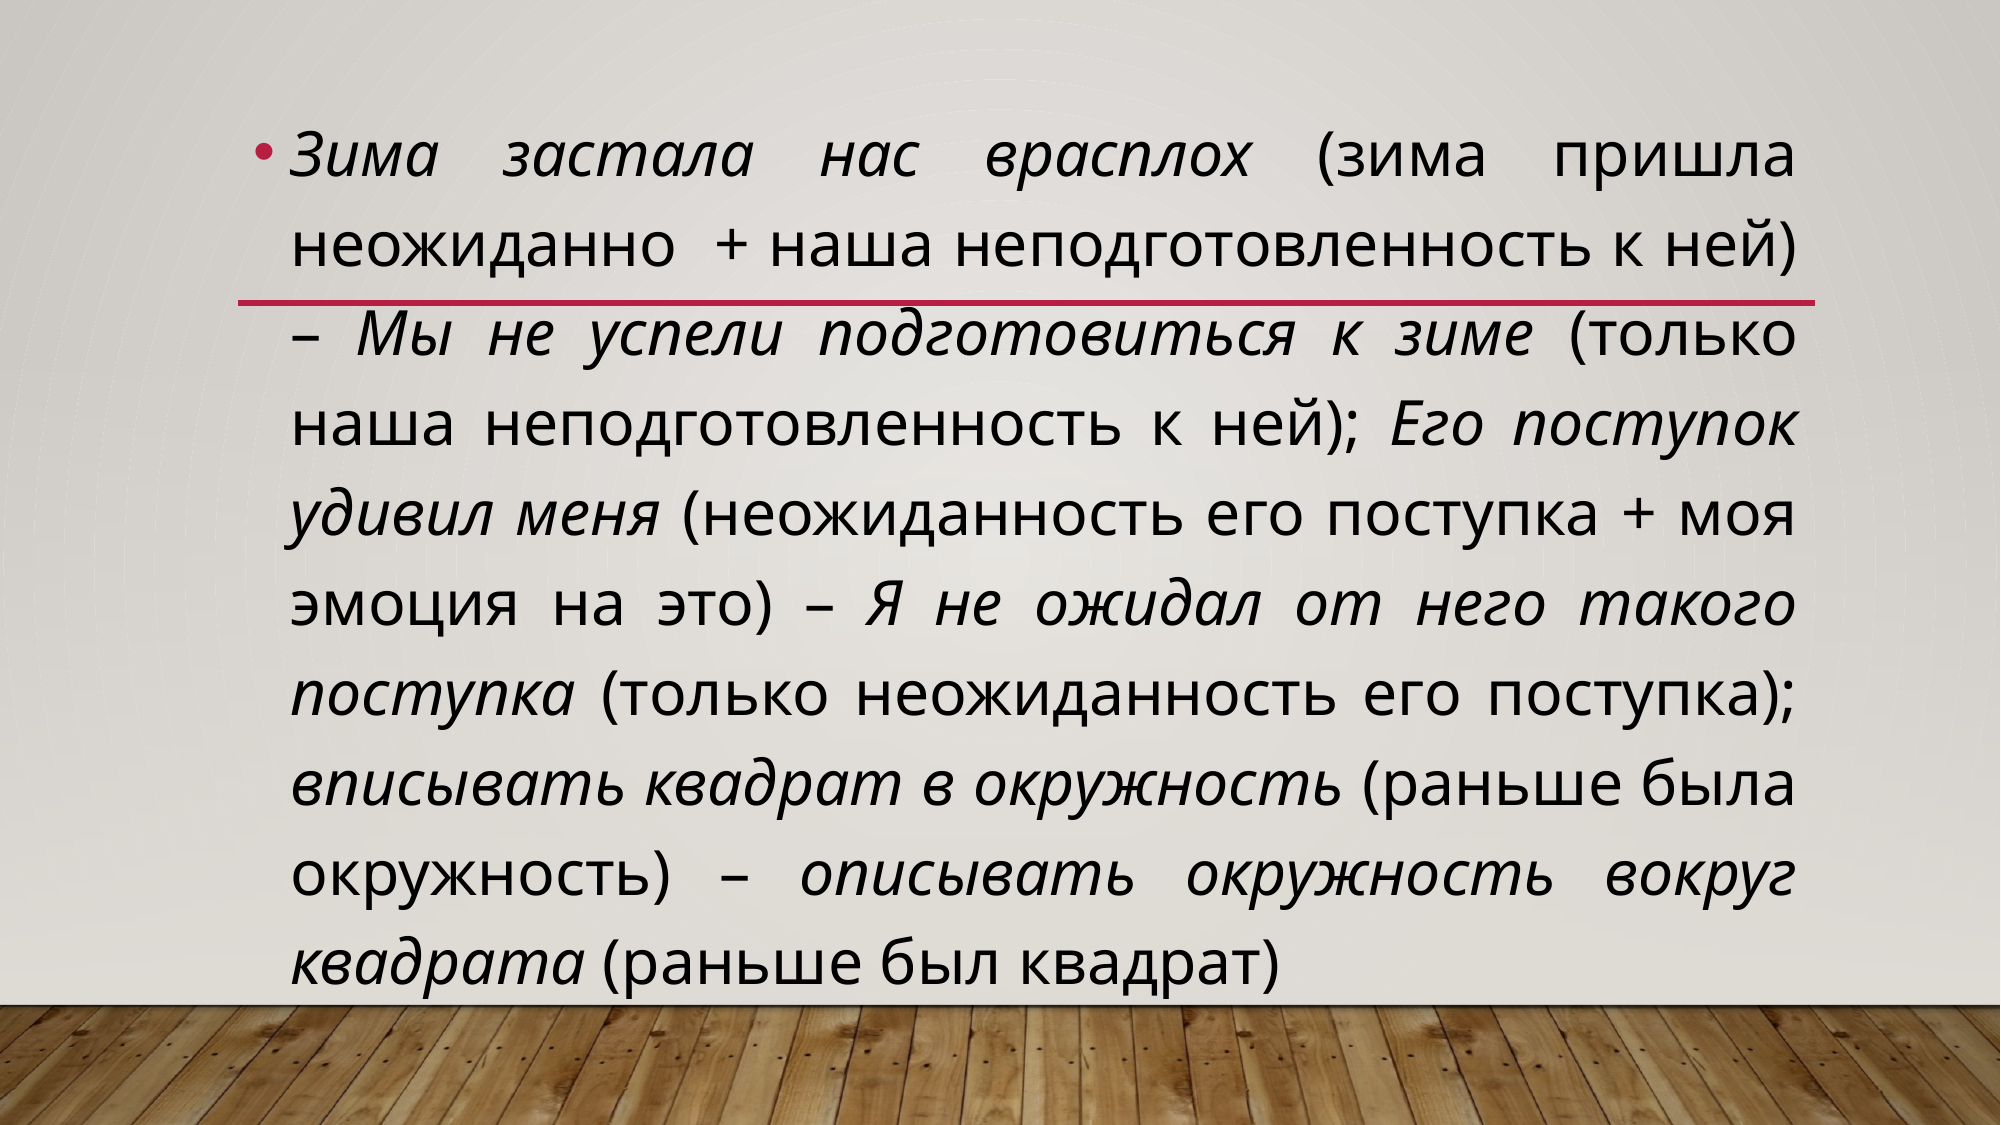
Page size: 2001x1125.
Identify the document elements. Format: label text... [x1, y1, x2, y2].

picture [0, 1005, 2000, 1125]
list Зима застала нас врасплох (зима пришла неожиданно + наша неподготовленность к ней) – Мы не успели подготовиться к зиме (только наша неподготовленность к ней); Его поступок удивил меня (неожиданность его поступка + моя эмоция на это) – Я не ожидал от него такого поступка (только неожиданность его поступка); вписывать квадрат в окружность (раньше была окружность) – описывать окружность вокруг квадрата (раньше был квадрат) [238, 91, 1814, 897]
